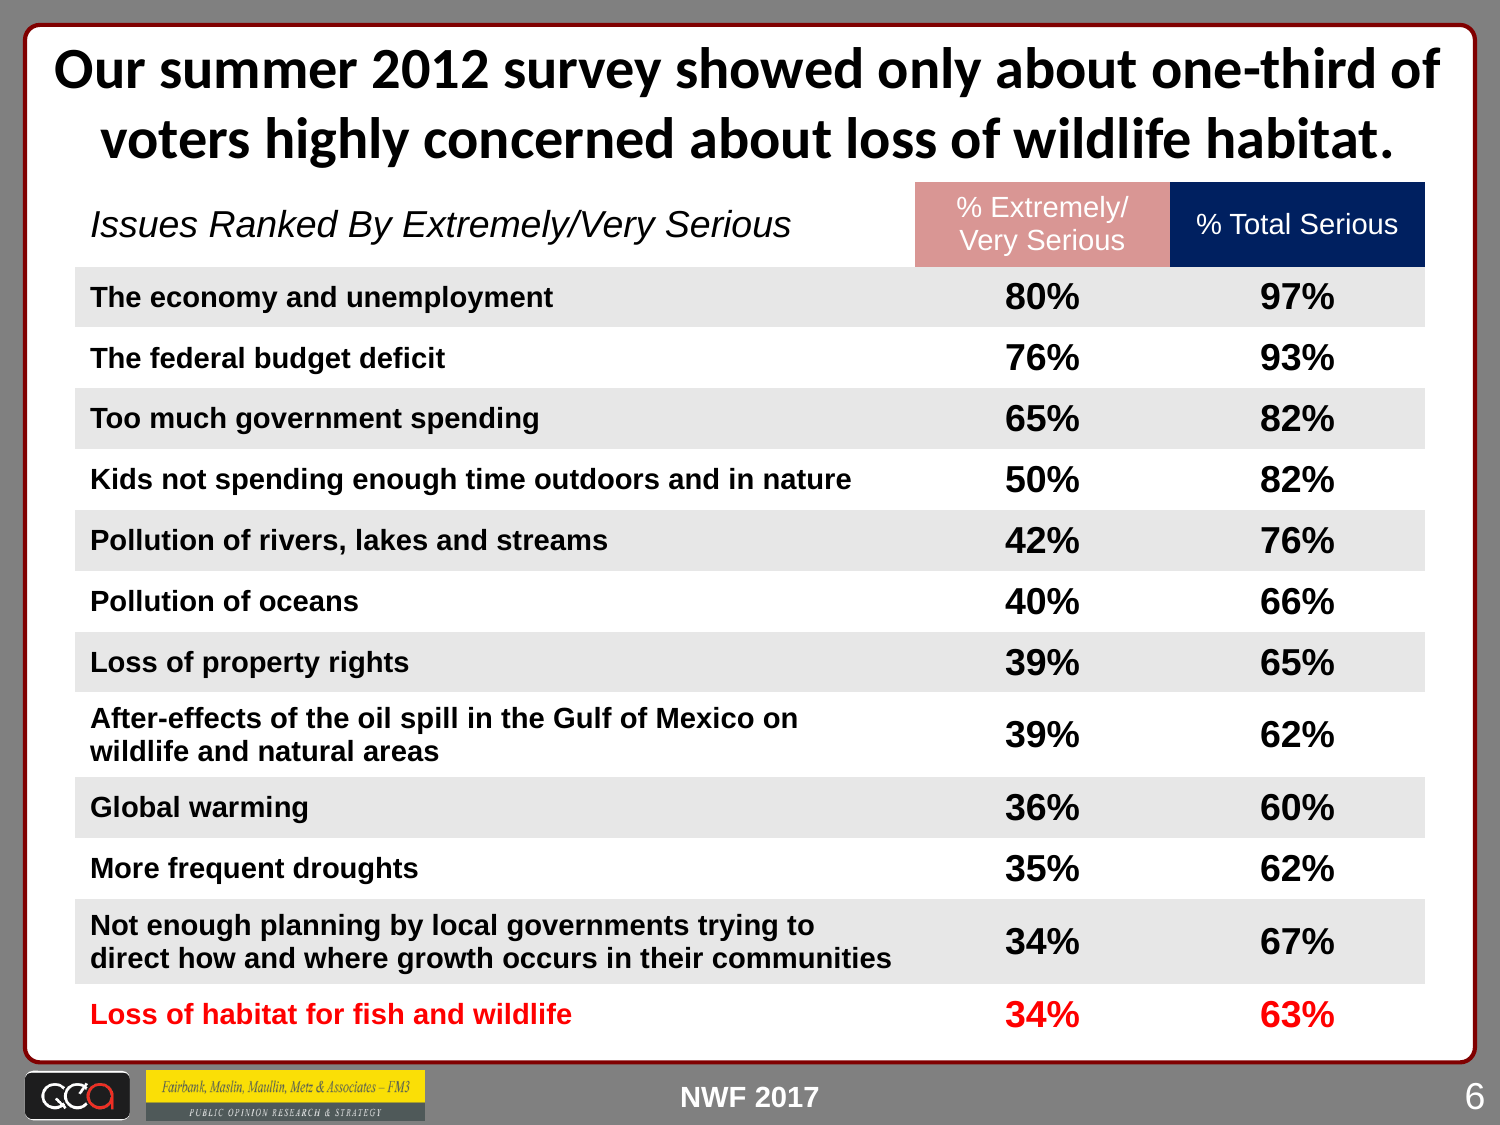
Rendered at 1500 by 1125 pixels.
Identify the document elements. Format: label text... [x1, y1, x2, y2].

table_header % Total Serious [1170, 182, 1425, 267]
table_cell 42% [915, 510, 1170, 571]
table_cell Not enough planning by local governments trying to direct how and where growth occurs in their communities [75, 899, 915, 984]
table_cell After-effects of the oil spill in the Gulf of Mexico on wildlife and natural areas [75, 692, 915, 777]
table_header Issues Ranked By Extremely/Very Serious [75, 182, 915, 267]
picture [146, 1070, 425, 1121]
table_cell 62% [1170, 692, 1425, 777]
table_cell 35% [915, 838, 1170, 899]
table_cell 80% [915, 267, 1170, 327]
table_cell 76% [1170, 510, 1425, 571]
table_cell 97% [1170, 267, 1425, 327]
table_cell 67% [1170, 899, 1425, 984]
table_cell Pollution of oceans [75, 571, 915, 632]
table_cell 34% [915, 984, 1170, 1045]
table_cell 76% [915, 327, 1170, 388]
table_cell 39% [915, 692, 1170, 777]
table_cell Global warming [75, 777, 915, 838]
table_cell 50% [915, 449, 1170, 510]
table_cell 63% [1170, 984, 1425, 1045]
table_cell 93% [1170, 327, 1425, 388]
picture [24, 1070, 130, 1121]
table_cell 65% [1170, 632, 1425, 692]
table_cell Loss of property rights [75, 632, 915, 692]
table_cell The federal budget deficit [75, 327, 915, 388]
table_cell The economy and unemployment [75, 267, 915, 327]
table_cell Too much government spending [75, 388, 915, 449]
table_cell 62% [1170, 838, 1425, 899]
table_cell Loss of habitat for fish and wildlife [75, 984, 915, 1045]
table_cell 36% [915, 777, 1170, 838]
table_cell 82% [1170, 449, 1425, 510]
table_cell More frequent droughts [75, 838, 915, 899]
text_box Our summer 2012 survey showed only about one-third of voters highly concerned about loss of wildlife habitat. [23, 30, 1473, 171]
table_header % Extremely/ Very Serious [915, 182, 1170, 267]
table_cell 82% [1170, 388, 1425, 449]
table_cell 34% [915, 899, 1170, 984]
table_cell 66% [1170, 571, 1425, 632]
table_cell 65% [915, 388, 1170, 449]
table_cell Kids not spending enough time outdoors and in nature [75, 449, 915, 510]
table_cell Pollution of rivers, lakes and streams [75, 510, 915, 571]
table_cell 40% [915, 571, 1170, 632]
table_cell 39% [915, 632, 1170, 692]
table_cell 60% [1170, 777, 1425, 838]
